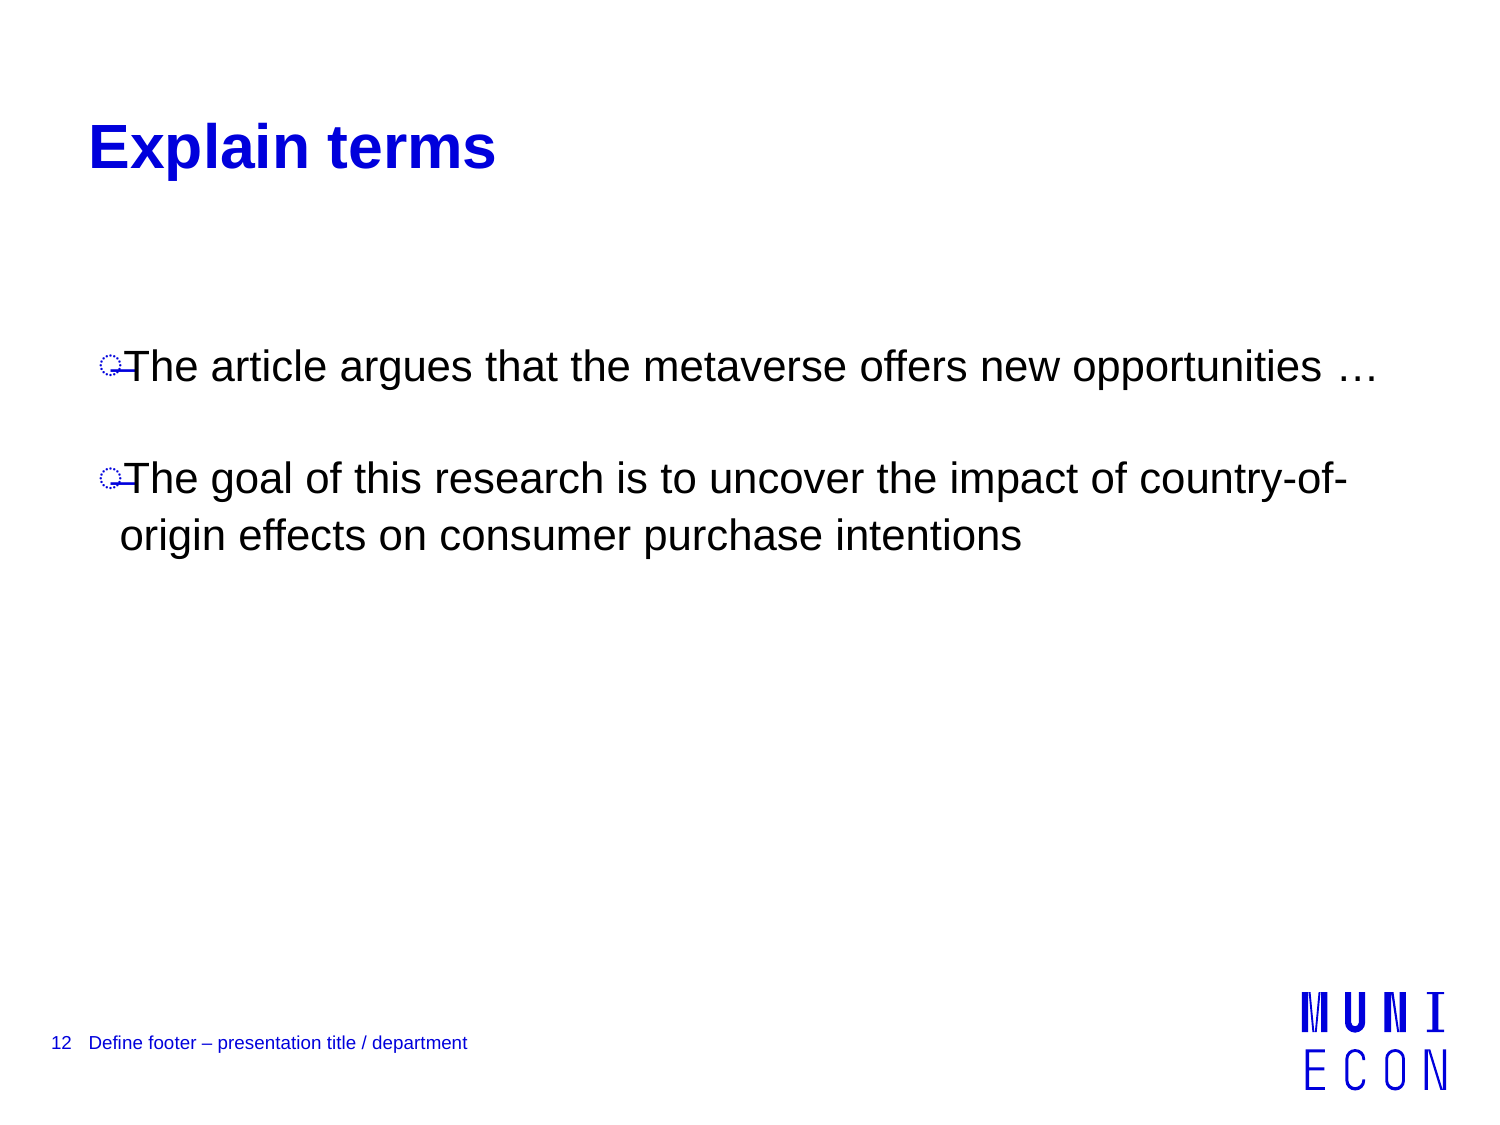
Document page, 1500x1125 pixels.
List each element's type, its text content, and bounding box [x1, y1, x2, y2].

list The article argues that the metaverse offers new opportunities … The goal of this research is to uncover the impact of country-of-origin effects on consumer purchase intentions [88, 277, 1412, 957]
title Explain terms [88, 118, 1412, 193]
footer Define footer – presentation title / department [88, 1021, 1063, 1063]
slide_number 12 [50, 1021, 82, 1063]
